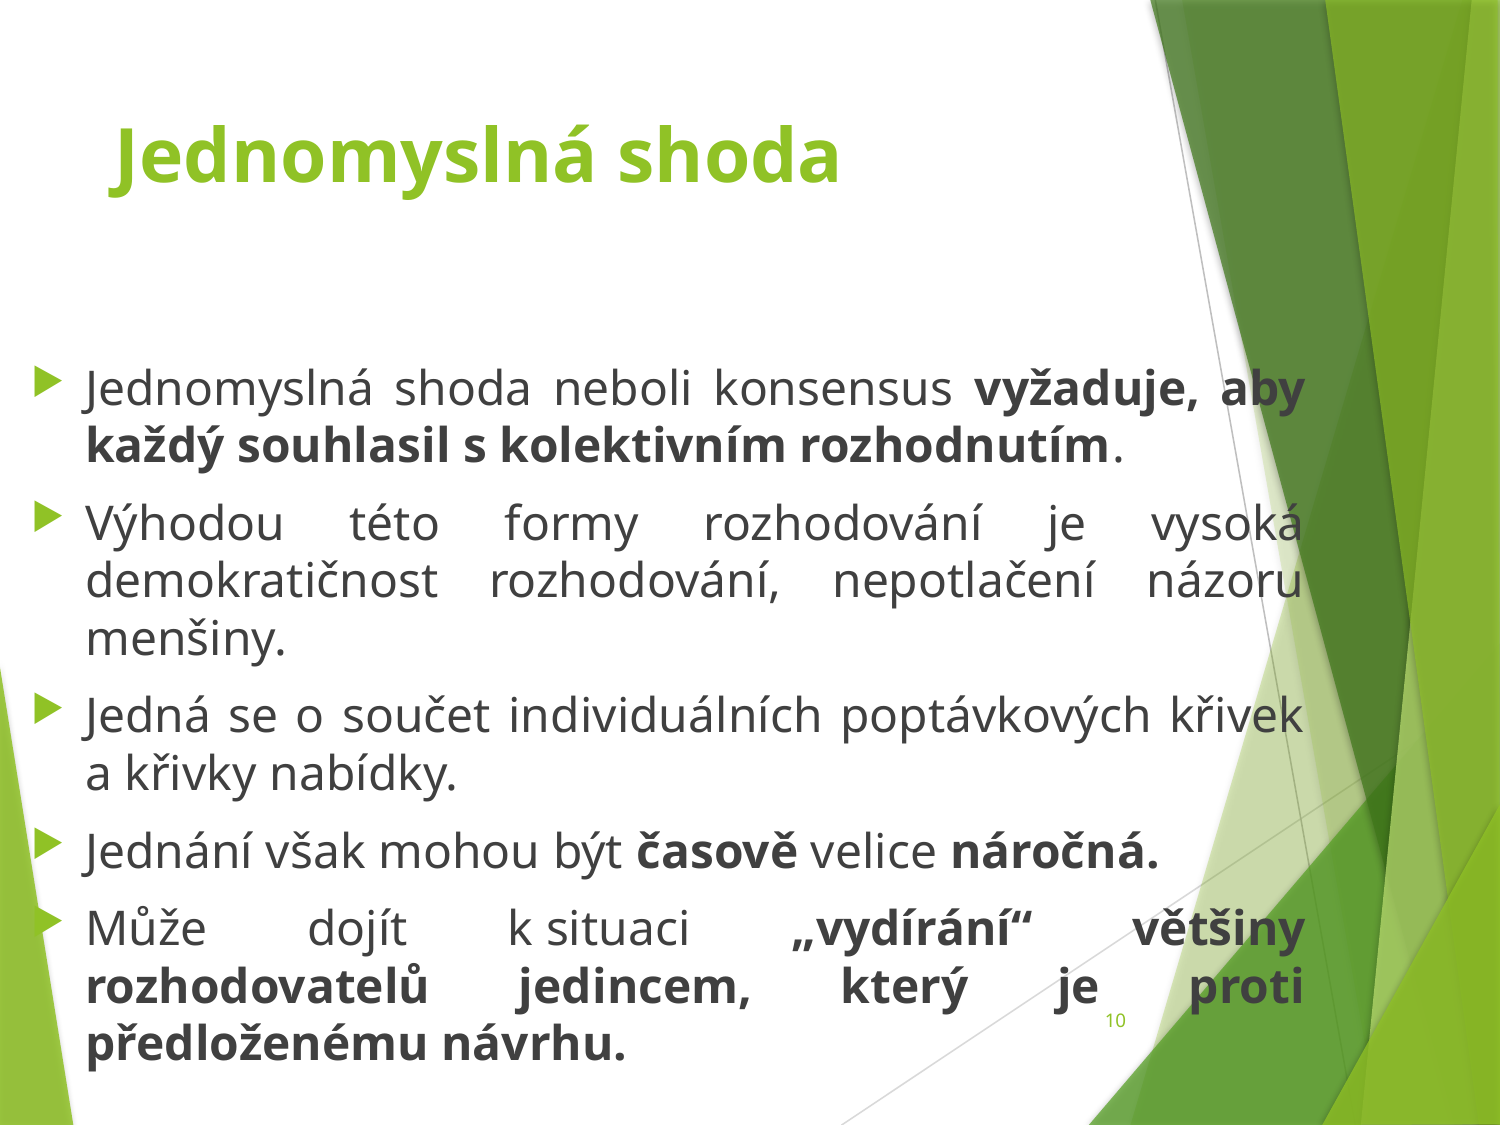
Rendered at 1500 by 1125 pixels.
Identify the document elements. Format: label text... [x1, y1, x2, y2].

list Jednomyslná shoda neboli konsensus vyžaduje, aby každý souhlasil s kolektivním rozhodnutím. Výhodou této formy rozhodování je vysoká demokratičnost rozhodování, nepotlačení názoru menšiny. Jedná se o součet individuálních poptávkových křivek a křivky nabídky. Jednání však mohou být časově velice náročná. Může dojít k situaci „vydírání“ většiny rozhodovatelů jedincem, který je proti předloženému návrhu. [16, 349, 1322, 1082]
slide_number 10 [1057, 991, 1142, 1051]
title Jednomyslná shoda [99, 99, 1142, 317]
